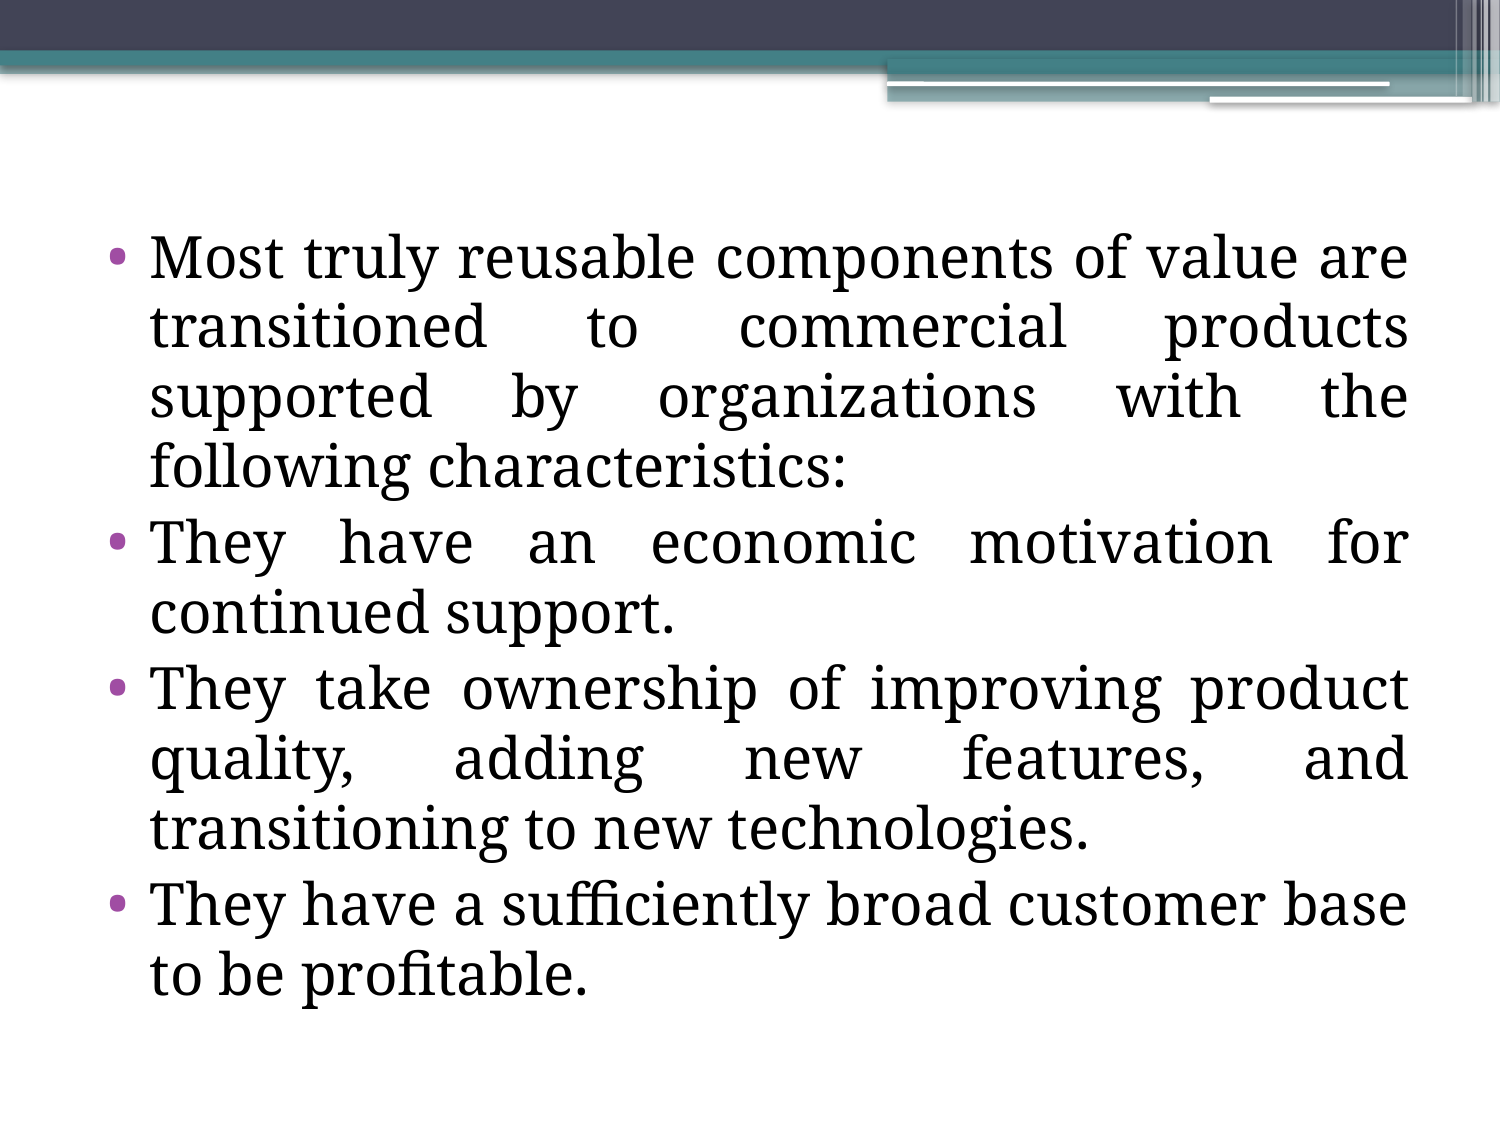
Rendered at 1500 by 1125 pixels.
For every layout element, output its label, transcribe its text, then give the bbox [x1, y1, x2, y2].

list Most truly reusable components of value are transitioned to commercial products supported by organizations with the following characteristics: They have an economic motivation for continued support. They take ownership of improving product quality, adding new features, and transitioning to new technologies. They have a sufficiently broad customer base to be profitable. [75, 212, 1425, 1079]
